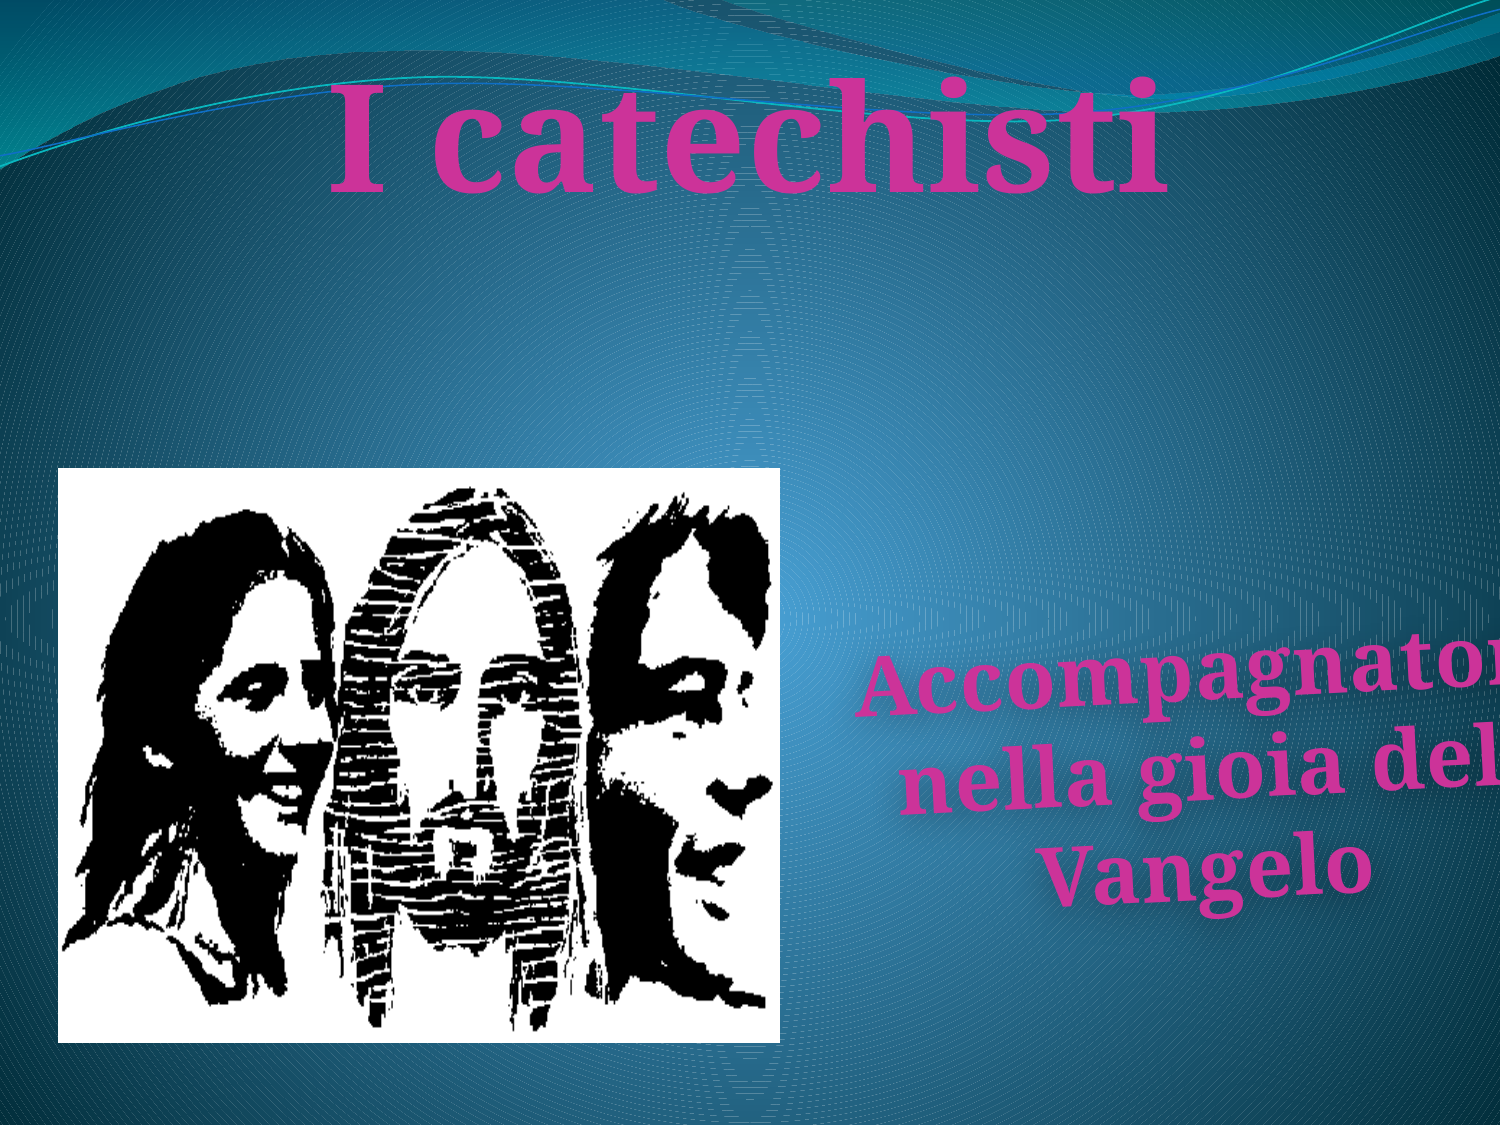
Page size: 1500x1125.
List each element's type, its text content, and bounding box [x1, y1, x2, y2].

picture [58, 468, 781, 1044]
text_box Accompagnatori nella gioia del Vangelo [801, 594, 1500, 944]
text_box I catechisti [0, 35, 1500, 231]
